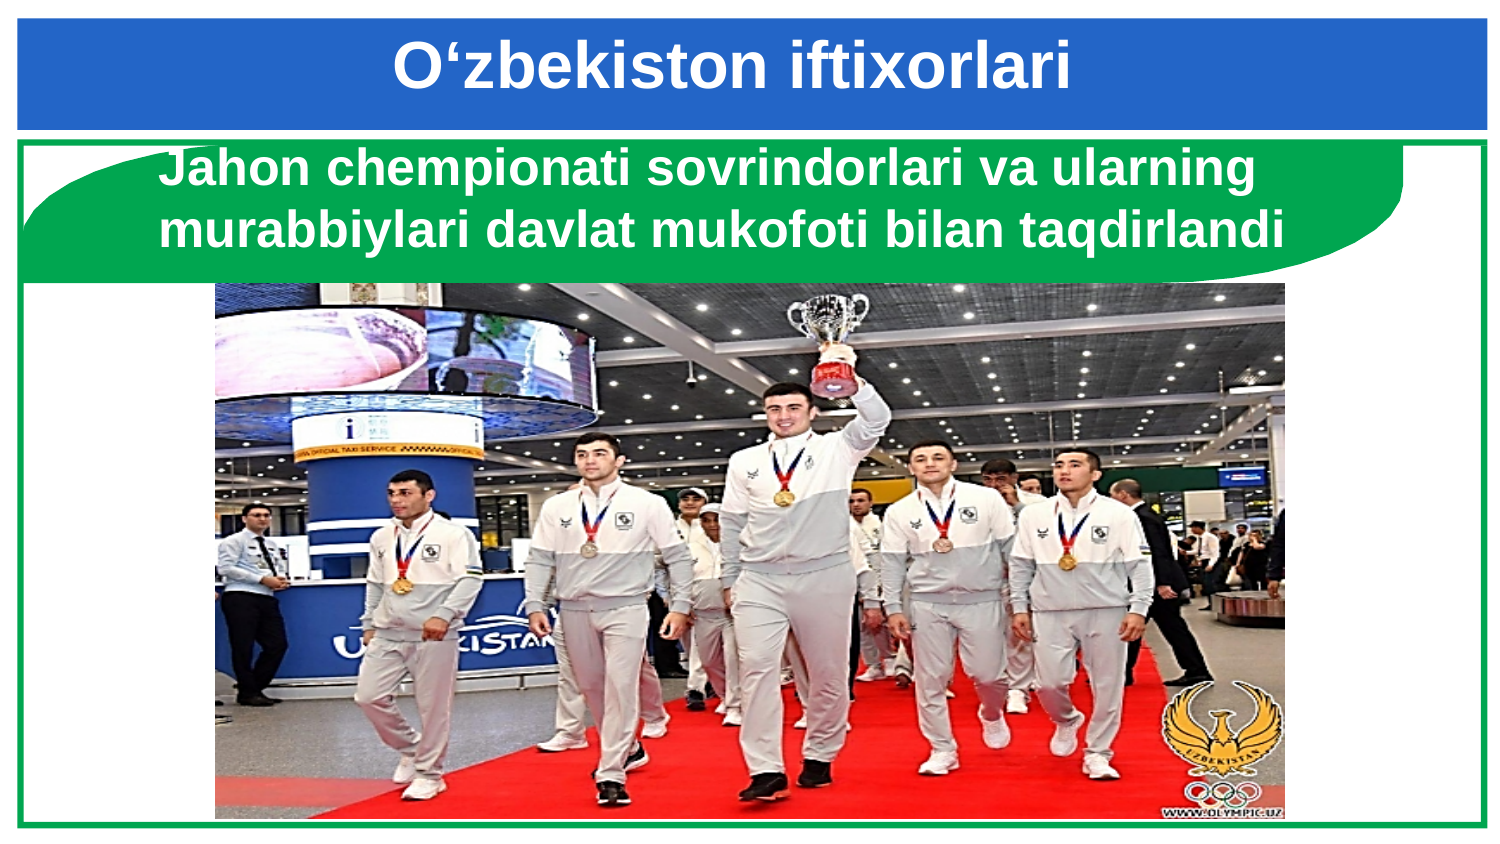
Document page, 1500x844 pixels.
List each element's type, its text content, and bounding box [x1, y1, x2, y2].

title O‘zbekiston iftixorlari [109, 17, 1357, 166]
picture [214, 282, 1285, 819]
text_box [21, 159, 134, 284]
text_box Jahon chempionati sovrindorlari va ularning murabbiylari davlat mukofoti bilan taqdirlandi [134, 121, 1311, 343]
text_box [1311, 142, 1404, 261]
